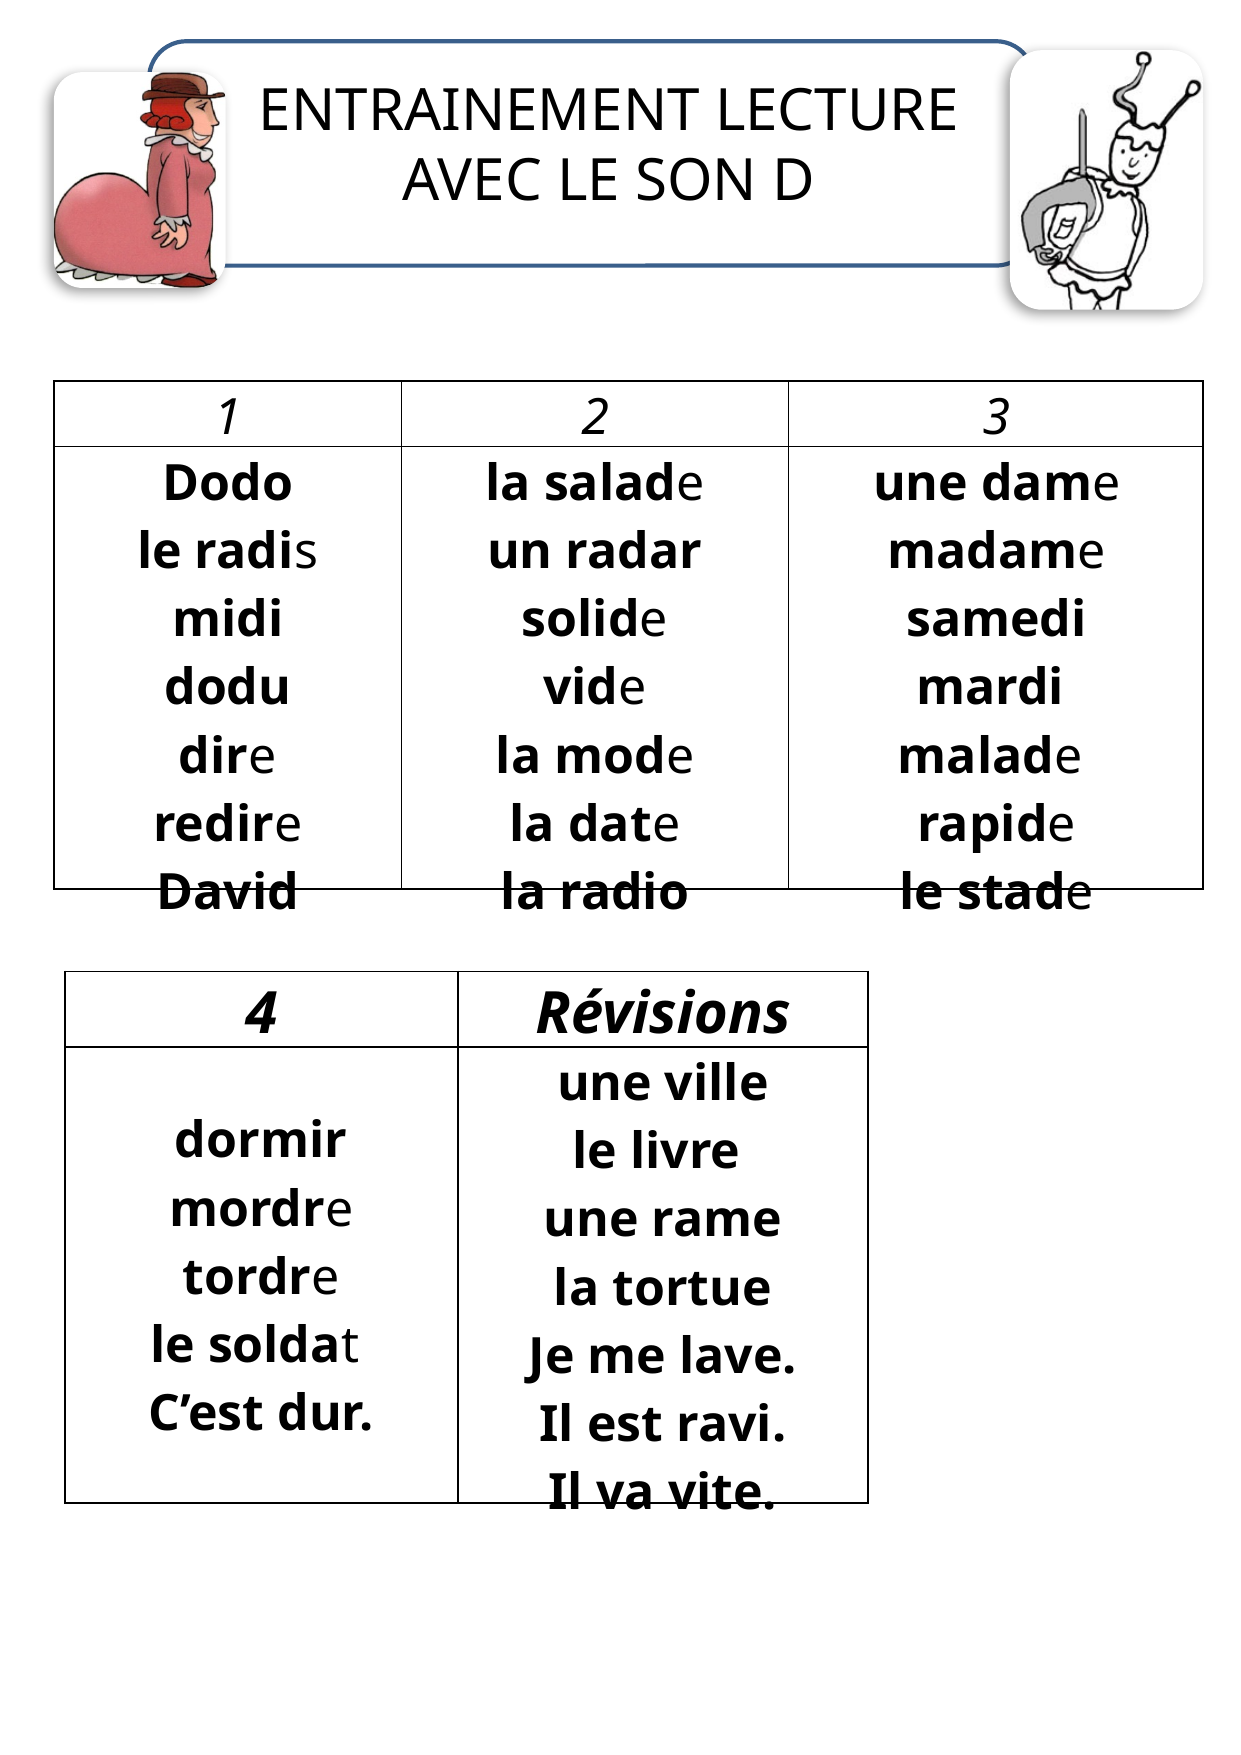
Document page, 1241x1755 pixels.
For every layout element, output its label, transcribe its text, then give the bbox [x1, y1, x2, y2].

table_header 4 [66, 972, 457, 1046]
text_box ENTRAINEMENT LECTURE AVEC LE SON D [208, 64, 1002, 220]
table_header 2 [402, 382, 788, 446]
table_cell une ville le livre une rame la tortue Je me lave. Il est ravi. Il va vite. [459, 1048, 867, 1502]
picture [1009, 49, 1204, 310]
text_box [148, 39, 1020, 69]
table_cell la salade un radar solide vide la mode la date la radio [402, 447, 788, 888]
table_header 3 [789, 382, 1202, 446]
table_header Révisions [459, 972, 867, 1046]
table_cell Dodo le radis midi dodu dire redire David [55, 447, 401, 888]
table_cell une dame madame samedi mardi malade rapide le stade [789, 447, 1202, 888]
picture [53, 71, 226, 289]
text_box [231, 220, 996, 268]
table_header 1 [55, 382, 401, 446]
table_cell dormir mordre tordre le soldat C’est dur. [66, 1048, 457, 1502]
